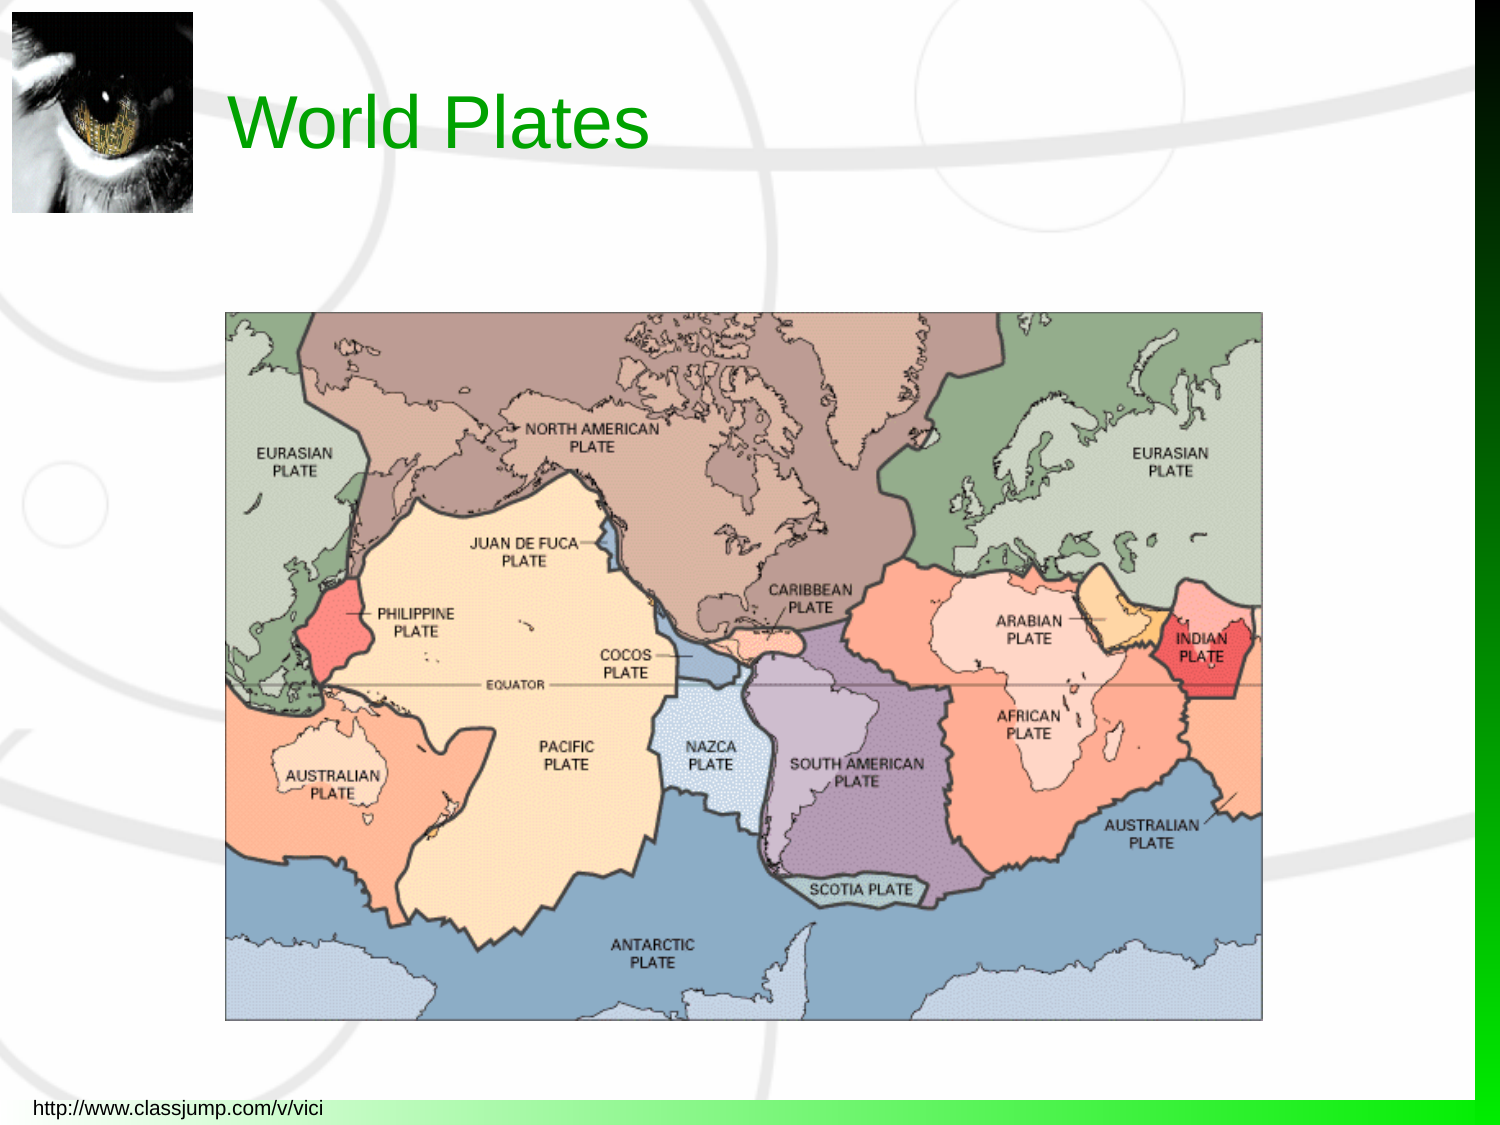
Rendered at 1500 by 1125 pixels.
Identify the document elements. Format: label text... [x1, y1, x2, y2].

title World Plates [212, 24, 1425, 213]
picture [0, 0, 1475, 1100]
